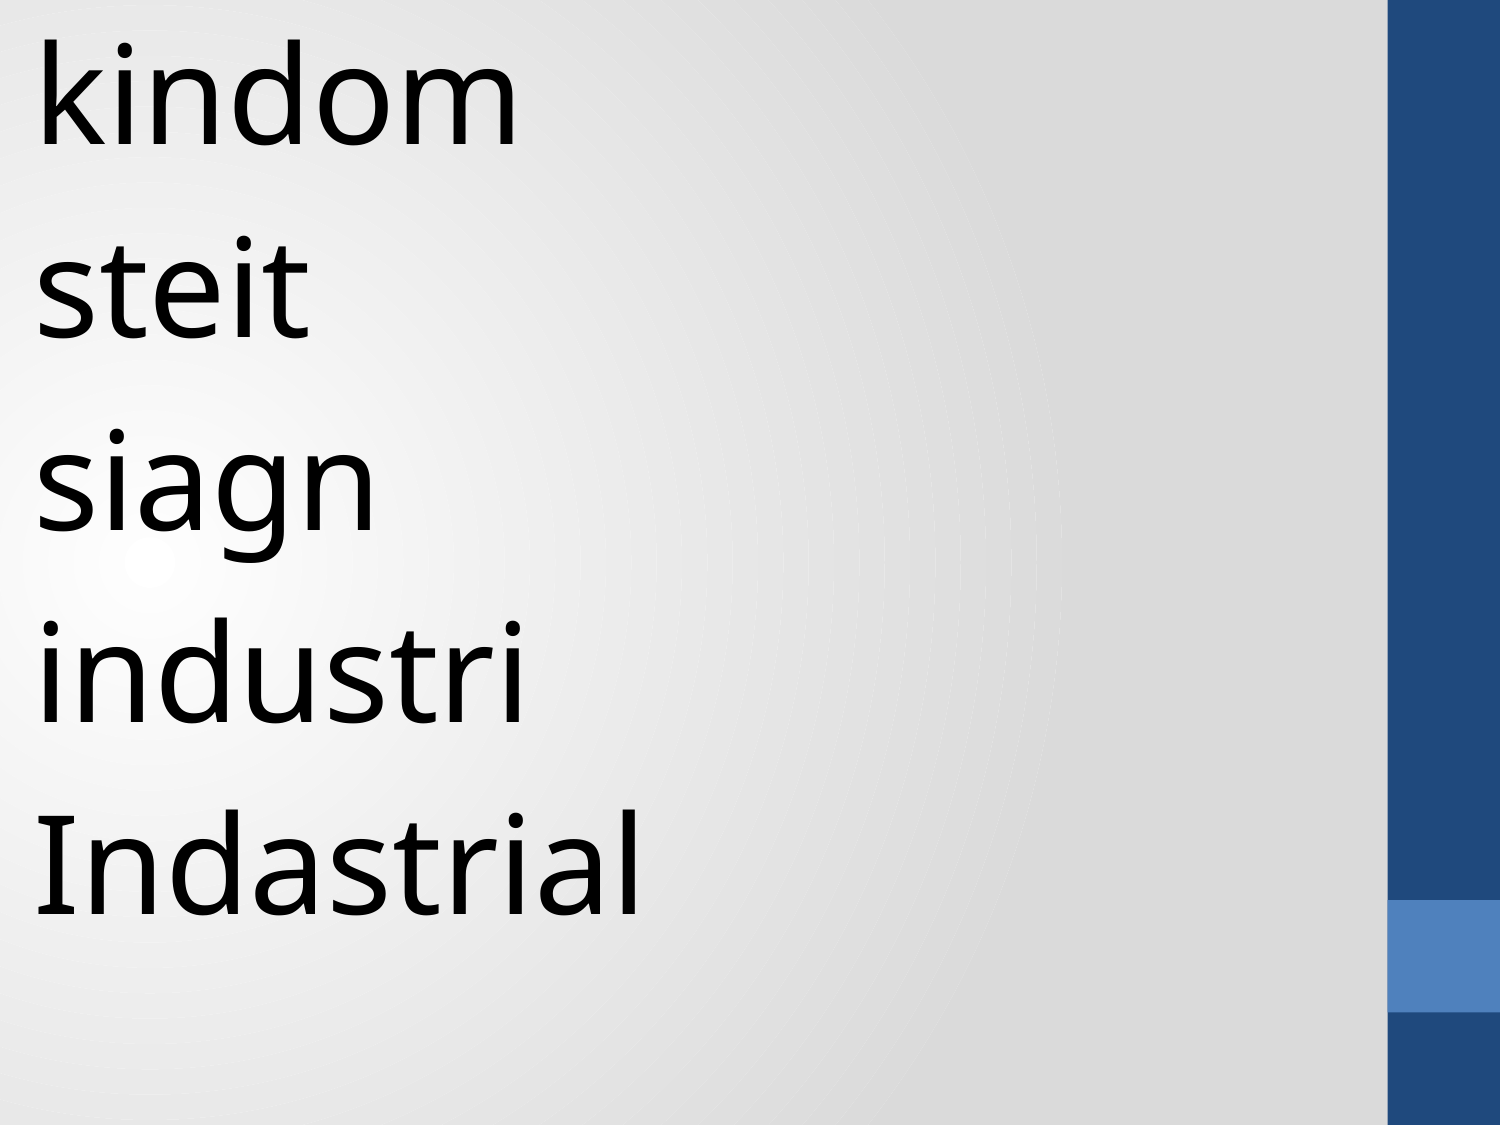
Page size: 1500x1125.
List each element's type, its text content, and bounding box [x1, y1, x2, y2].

list kindom steit siagn industri Indastrial [0, 0, 1500, 1125]
